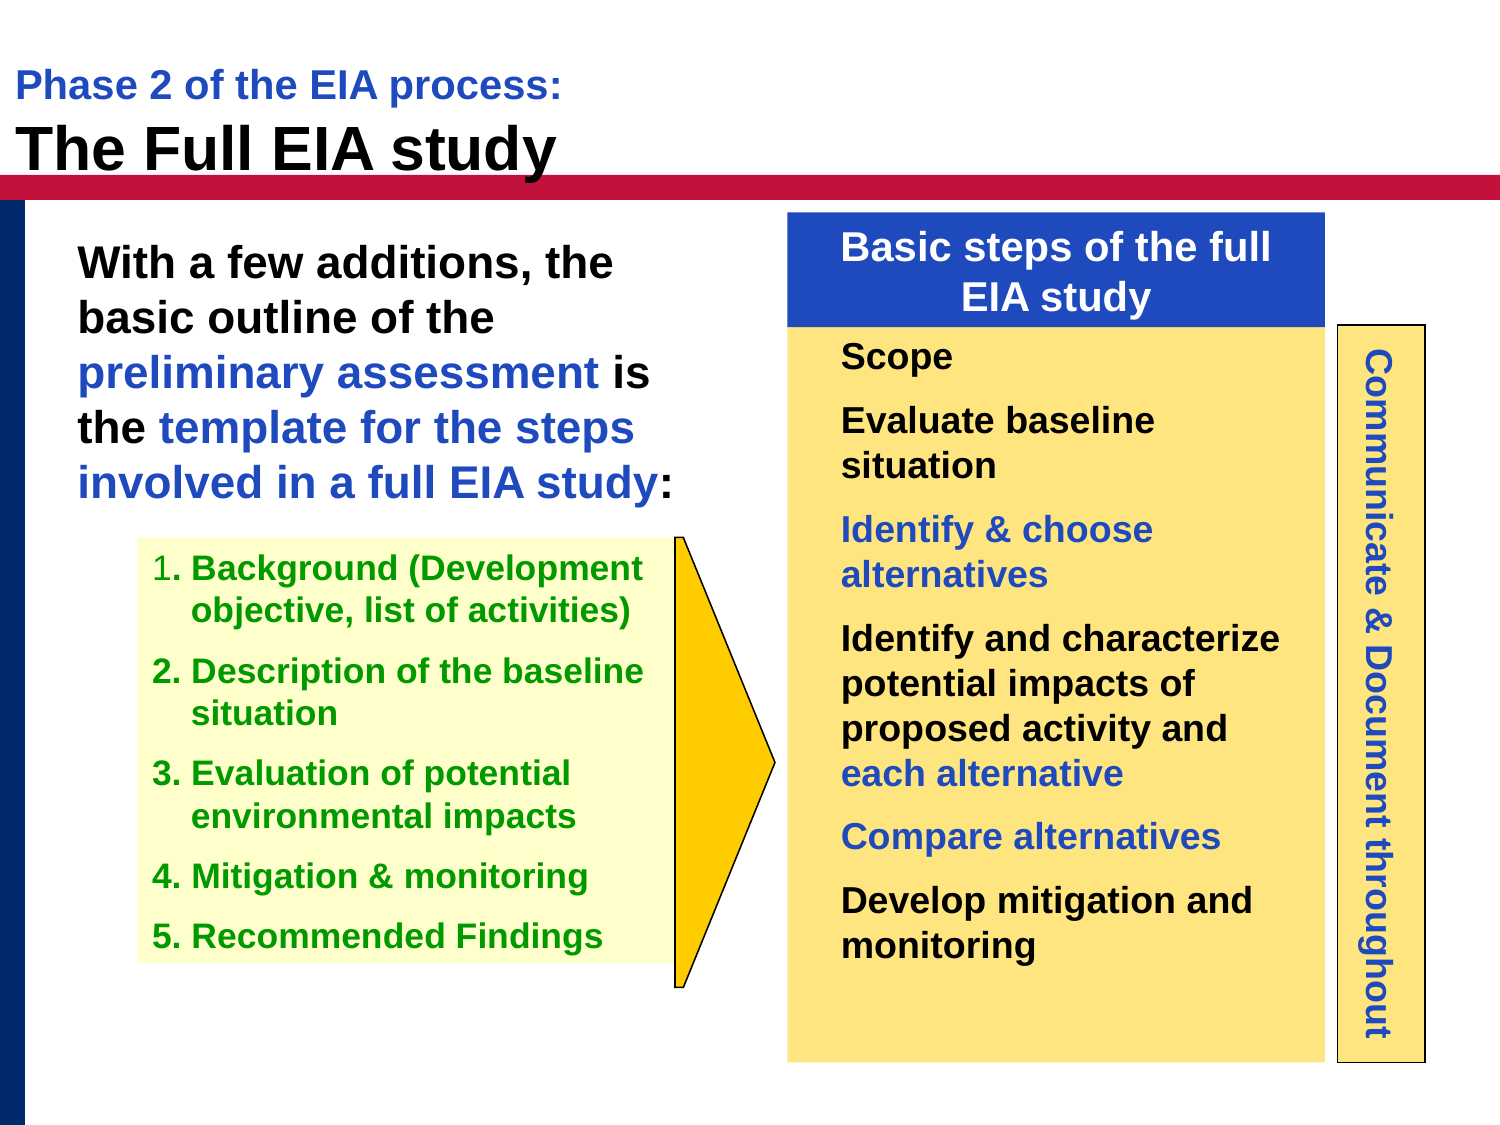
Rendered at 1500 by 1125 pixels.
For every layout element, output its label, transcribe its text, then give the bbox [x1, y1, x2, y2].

text_box [675, 537, 775, 988]
text_box Basic steps of the full EIA study [787, 212, 1325, 328]
title Phase 2 of the EIA process: The Full EIA study [0, 50, 1275, 150]
list With a few additions, the basic outline of the preliminary assessment is the template for the steps involved in a full EIA study: [62, 224, 700, 538]
text_box Communicate & Document throughout [1337, 324, 1426, 1063]
text_box 1. Background (Development objective, list of activities) 2. Description of the baseline situation 3. Evaluation of potential environmental impacts 4. Mitigation & monitoring 5. Recommended Findings [137, 537, 675, 964]
text_box Scope Evaluate baseline situation Identify & choose alternatives Identify and characterize potential impacts of proposed activity and each alternative Compare alternatives Develop mitigation and monitoring [787, 328, 1325, 1063]
